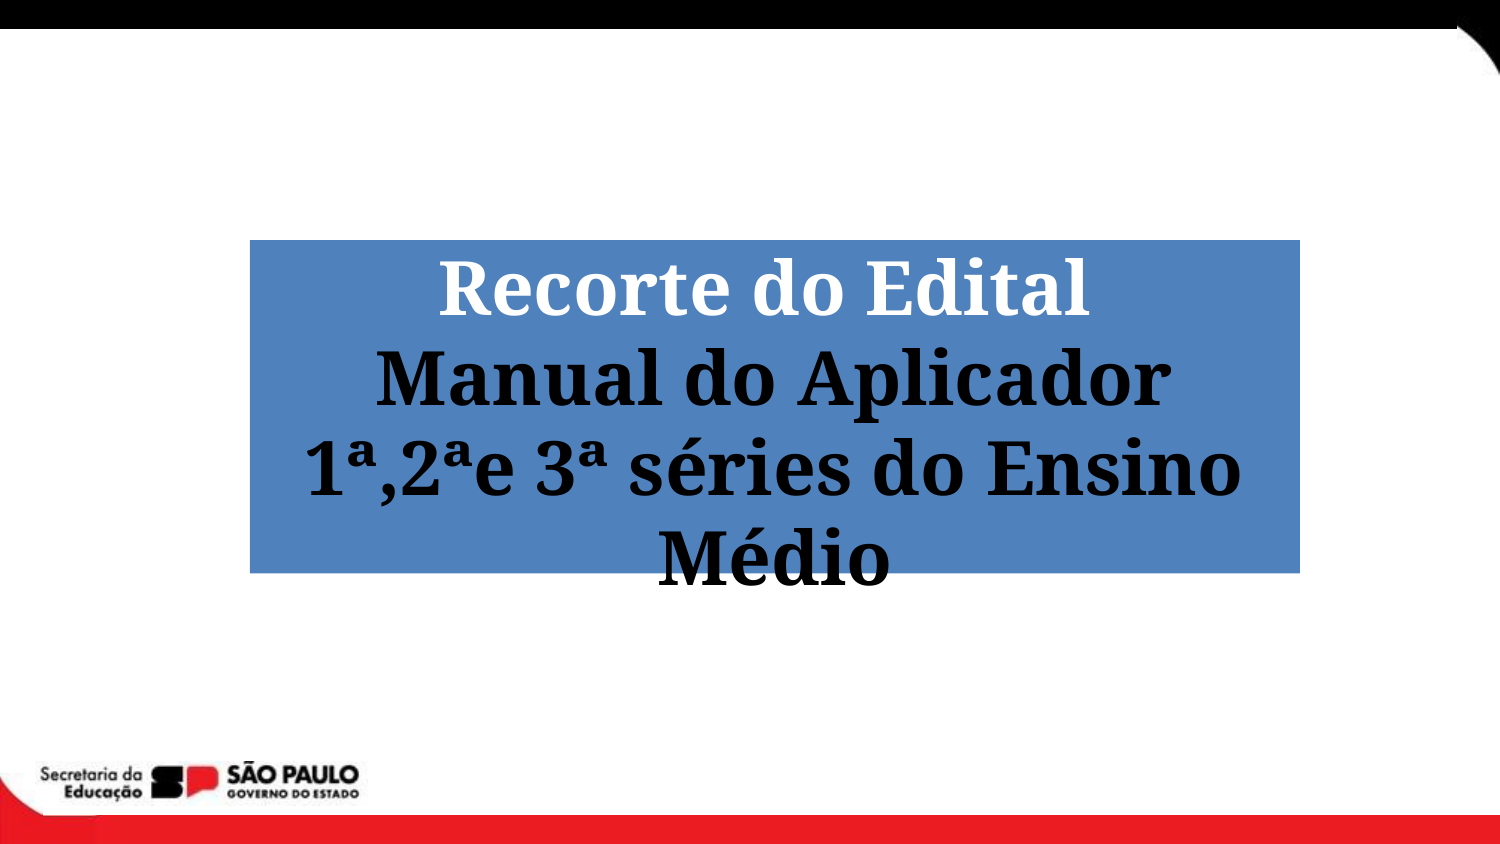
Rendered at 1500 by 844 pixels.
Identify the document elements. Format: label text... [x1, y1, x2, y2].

picture [0, 0, 1500, 76]
picture [0, 761, 1500, 844]
list Recorte do Edital Manual do Aplicador 1ª,2ªe 3ª séries do Ensino Médio pag. 13 [249, 240, 1300, 574]
